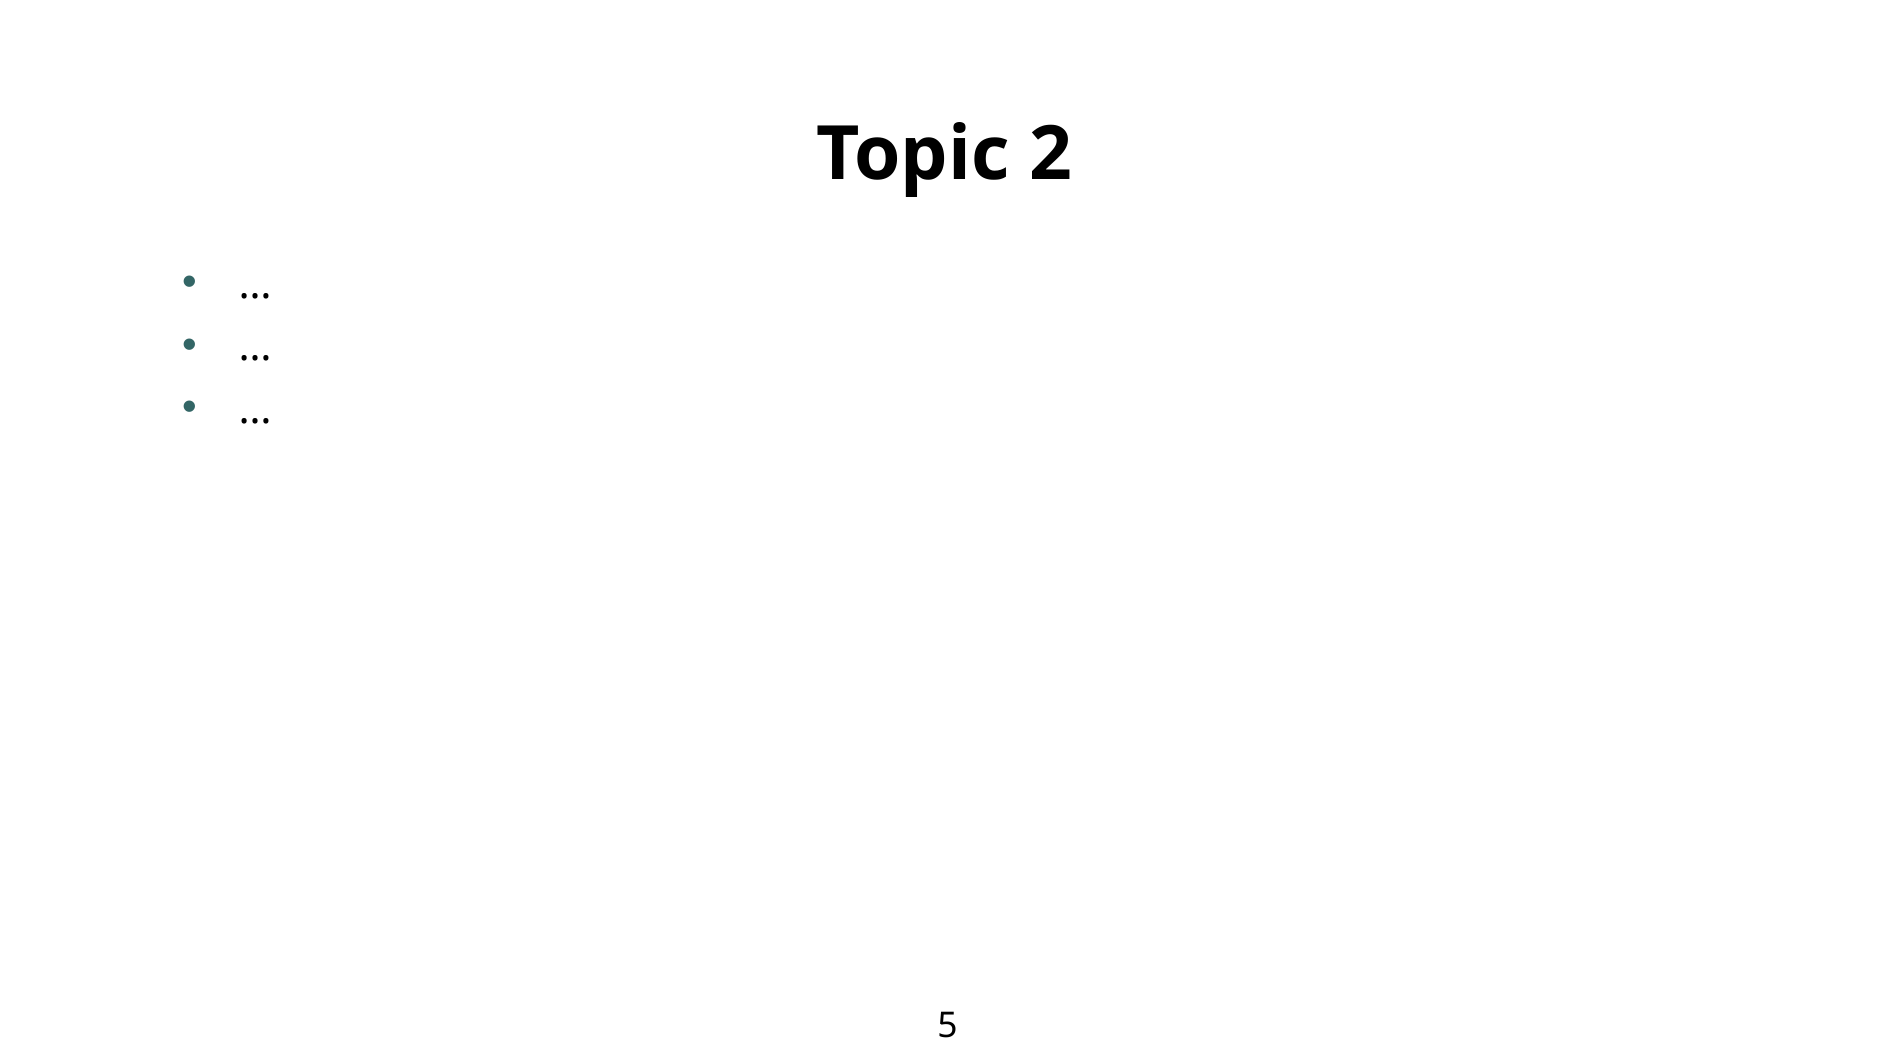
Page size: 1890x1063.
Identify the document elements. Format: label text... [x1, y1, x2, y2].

list … … … [165, 247, 1725, 950]
title Topic 2 [154, 61, 1734, 239]
slide_number 5 [726, 991, 1168, 1028]
